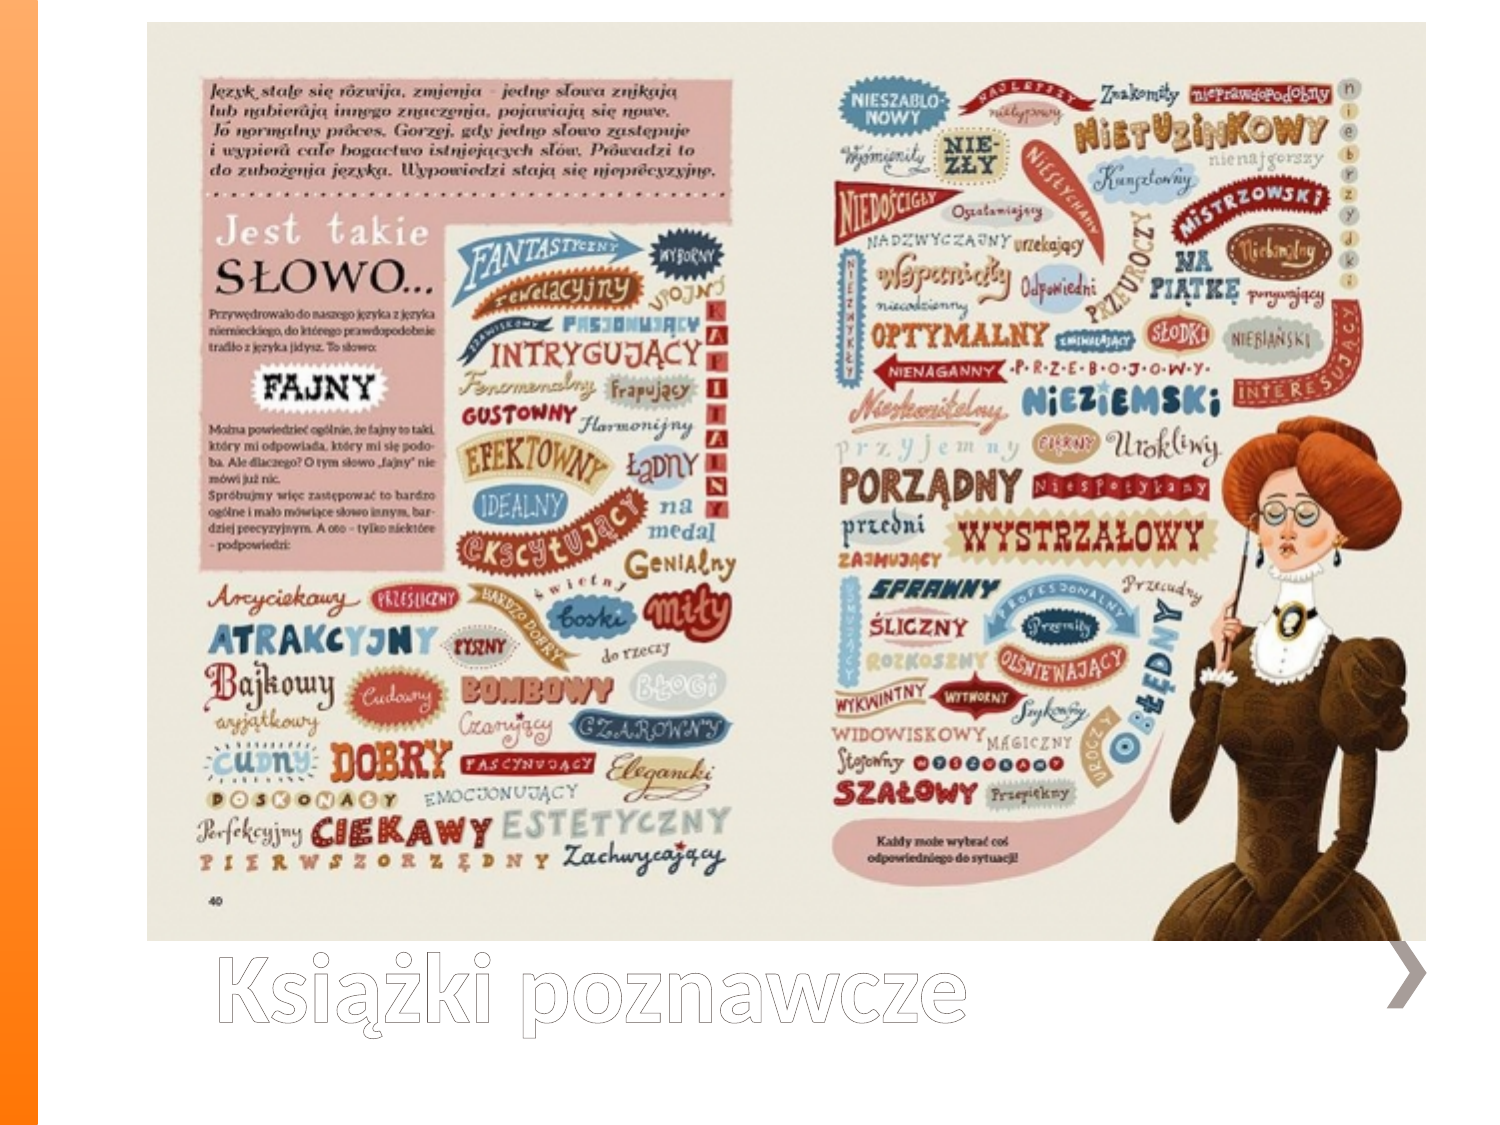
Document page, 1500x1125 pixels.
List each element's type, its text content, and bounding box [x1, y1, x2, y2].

title Książki poznawcze [200, 951, 1388, 1050]
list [147, 21, 1426, 941]
